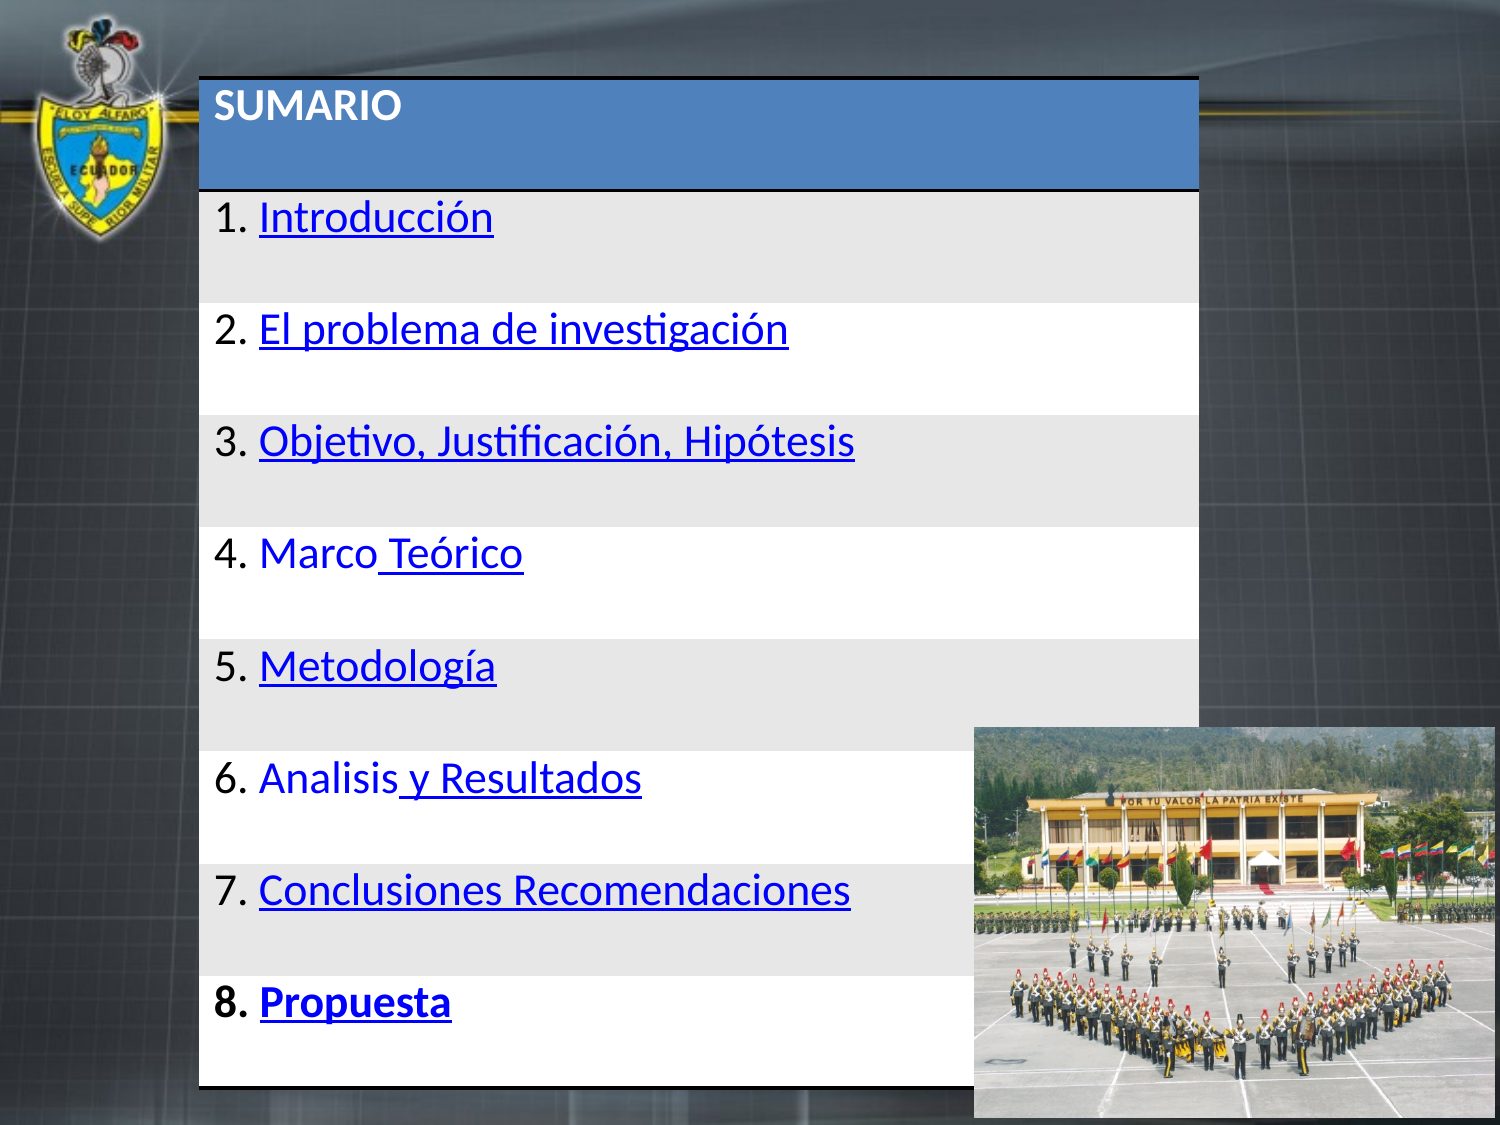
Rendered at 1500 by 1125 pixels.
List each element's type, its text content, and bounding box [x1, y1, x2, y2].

picture [0, 0, 1500, 1125]
table_header SUMARIO [199, 80, 1199, 189]
table_cell 1. Introducción [199, 192, 1199, 303]
table_cell 3. Objetivo, Justificación, Hipótesis [199, 415, 1199, 527]
table_cell 2. El problema de investigación [199, 303, 1199, 415]
table_cell 4. Marco Teórico [199, 527, 1199, 639]
table_cell 7. Conclusiones Recomendaciones [199, 864, 969, 976]
table_cell 6. Analisis y Resultados [199, 751, 969, 864]
table_cell 5. Metodología [199, 639, 1199, 751]
table_cell 8. Propuesta [199, 976, 969, 1086]
